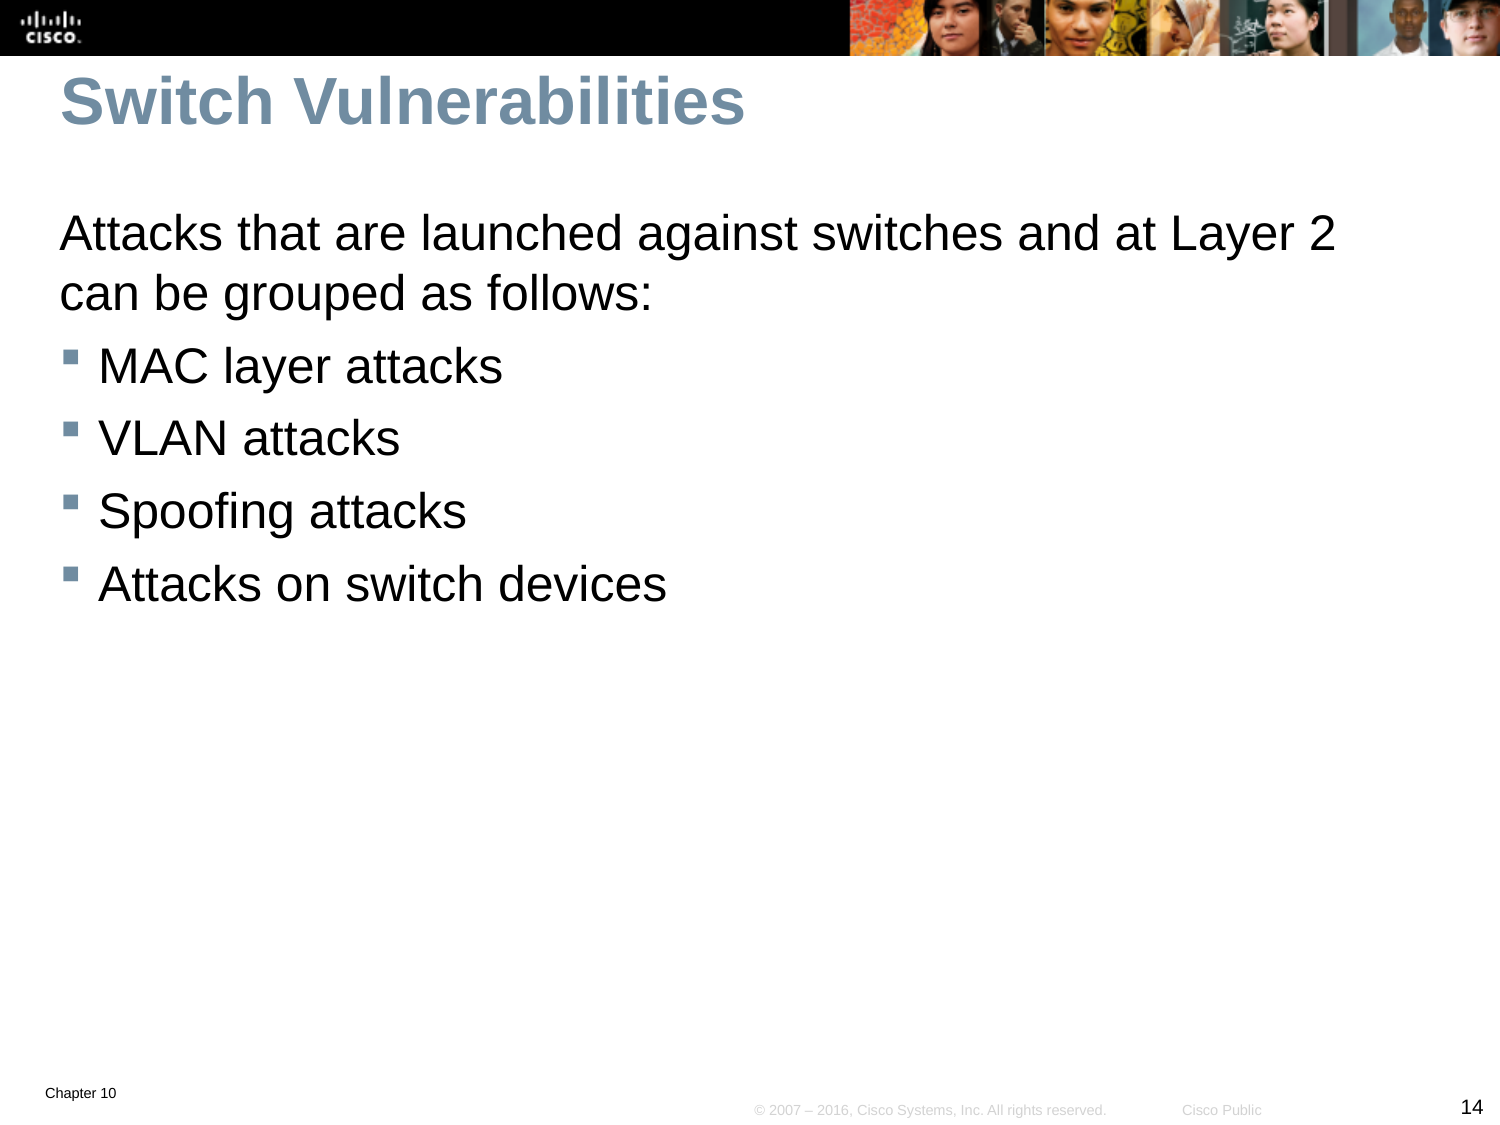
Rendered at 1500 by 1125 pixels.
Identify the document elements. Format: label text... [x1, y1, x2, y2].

list Attacks that are launched against switches and at Layer 2 can be grouped as follows: MAC layer attacks VLAN attacks Spoofing attacks Attacks on switch devices [45, 193, 1444, 1037]
picture [0, 0, 1500, 56]
title Switch Vulnerabilities [45, 59, 1444, 182]
